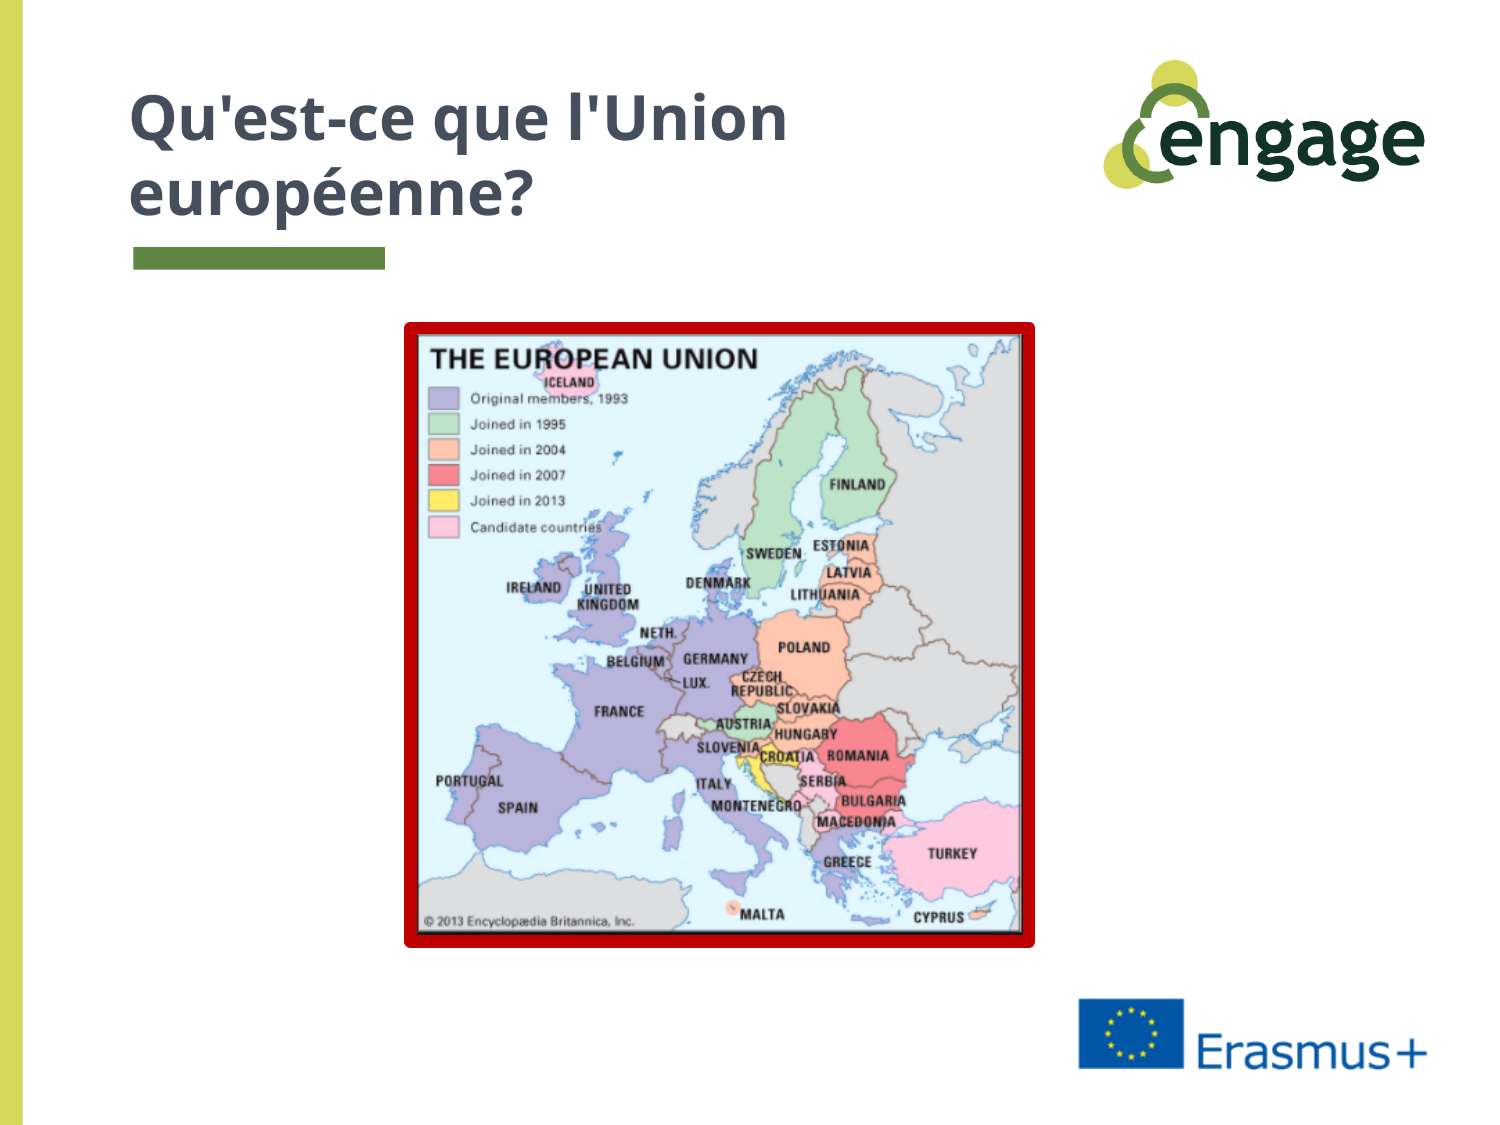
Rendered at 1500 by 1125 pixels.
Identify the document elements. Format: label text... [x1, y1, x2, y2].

picture [1058, 978, 1448, 1090]
title Qu'est-ce que l'Union européenne? [113, 39, 1068, 243]
picture [416, 334, 1023, 936]
picture [1081, 37, 1448, 212]
